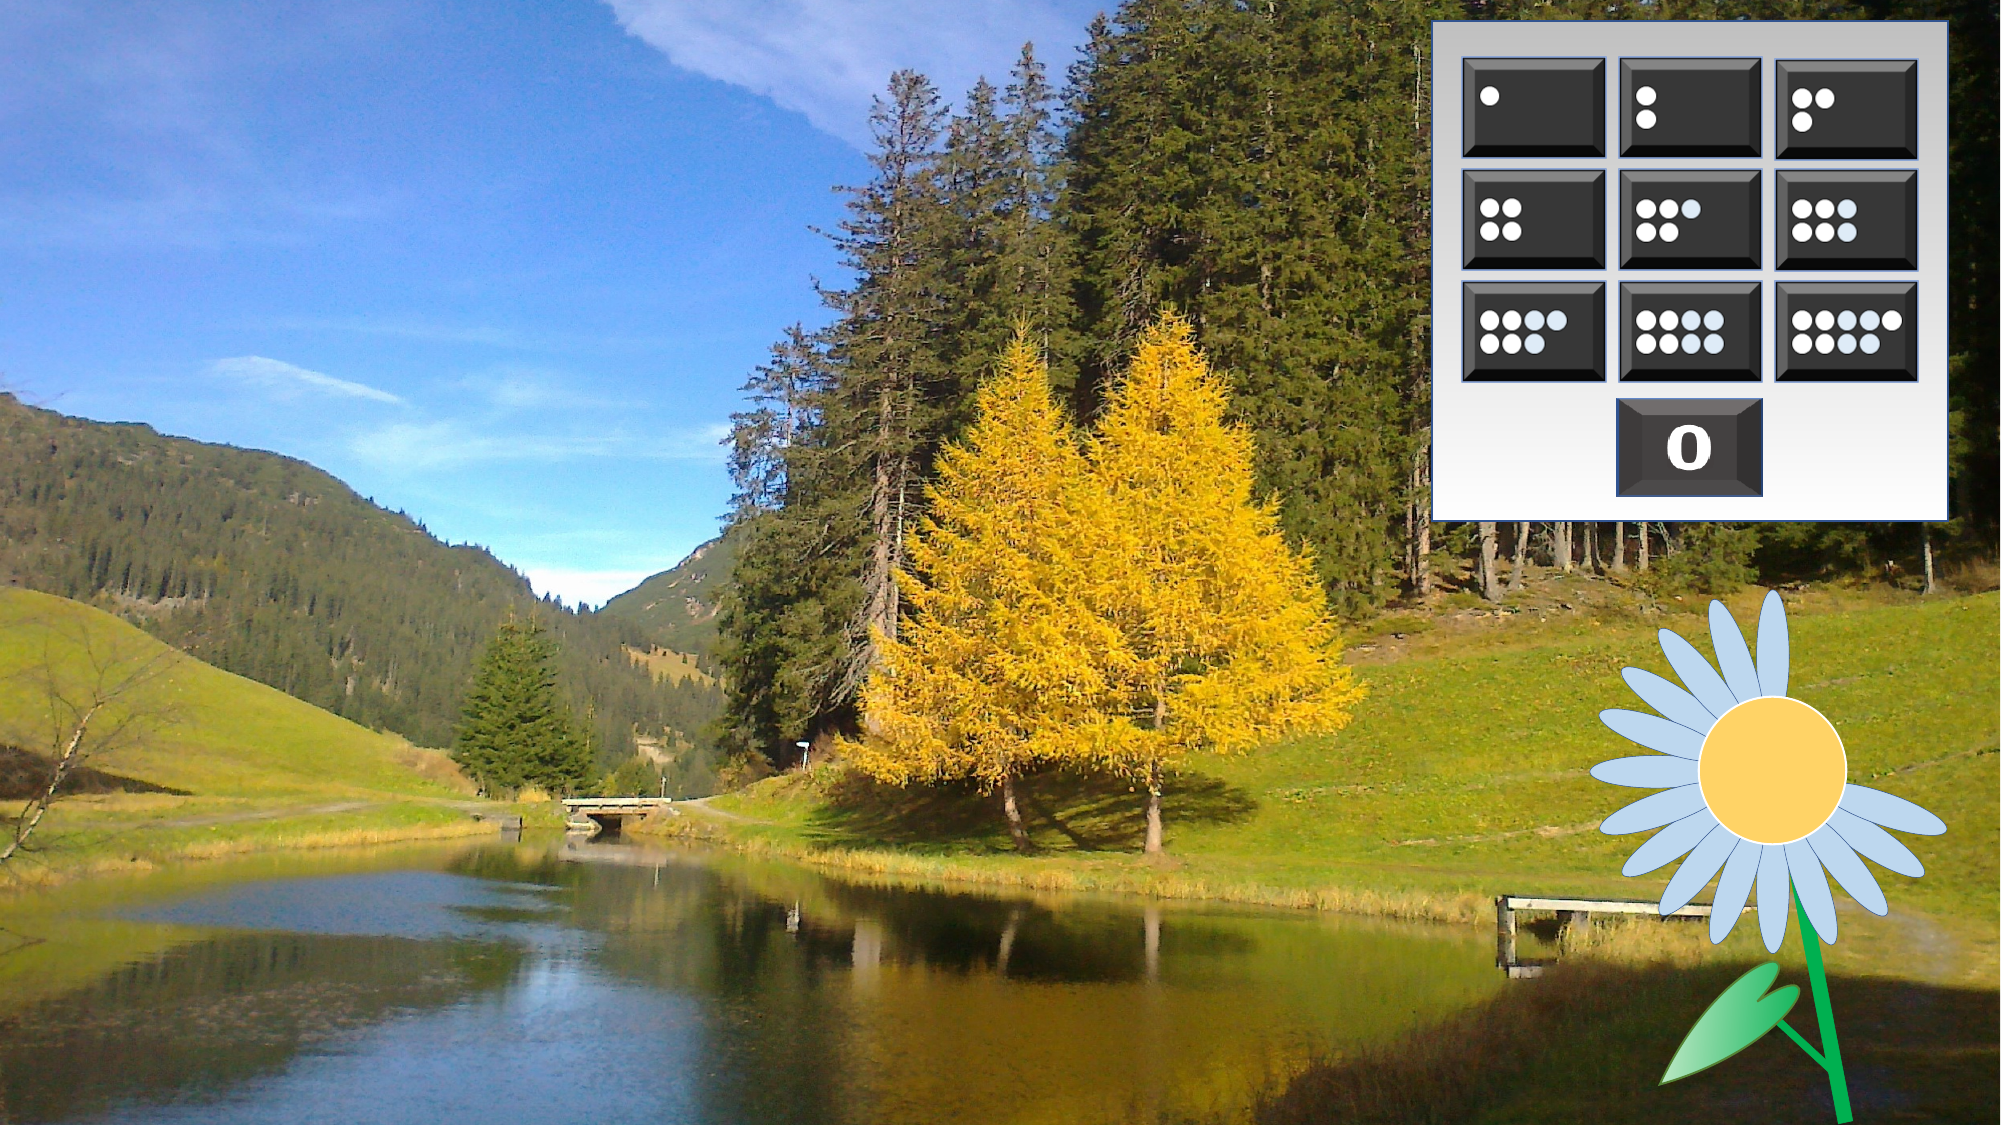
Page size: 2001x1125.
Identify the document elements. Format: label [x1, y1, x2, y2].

picture [0, 0, 2001, 1125]
text_box [1589, 589, 1951, 1125]
text_box [1432, 20, 1948, 522]
